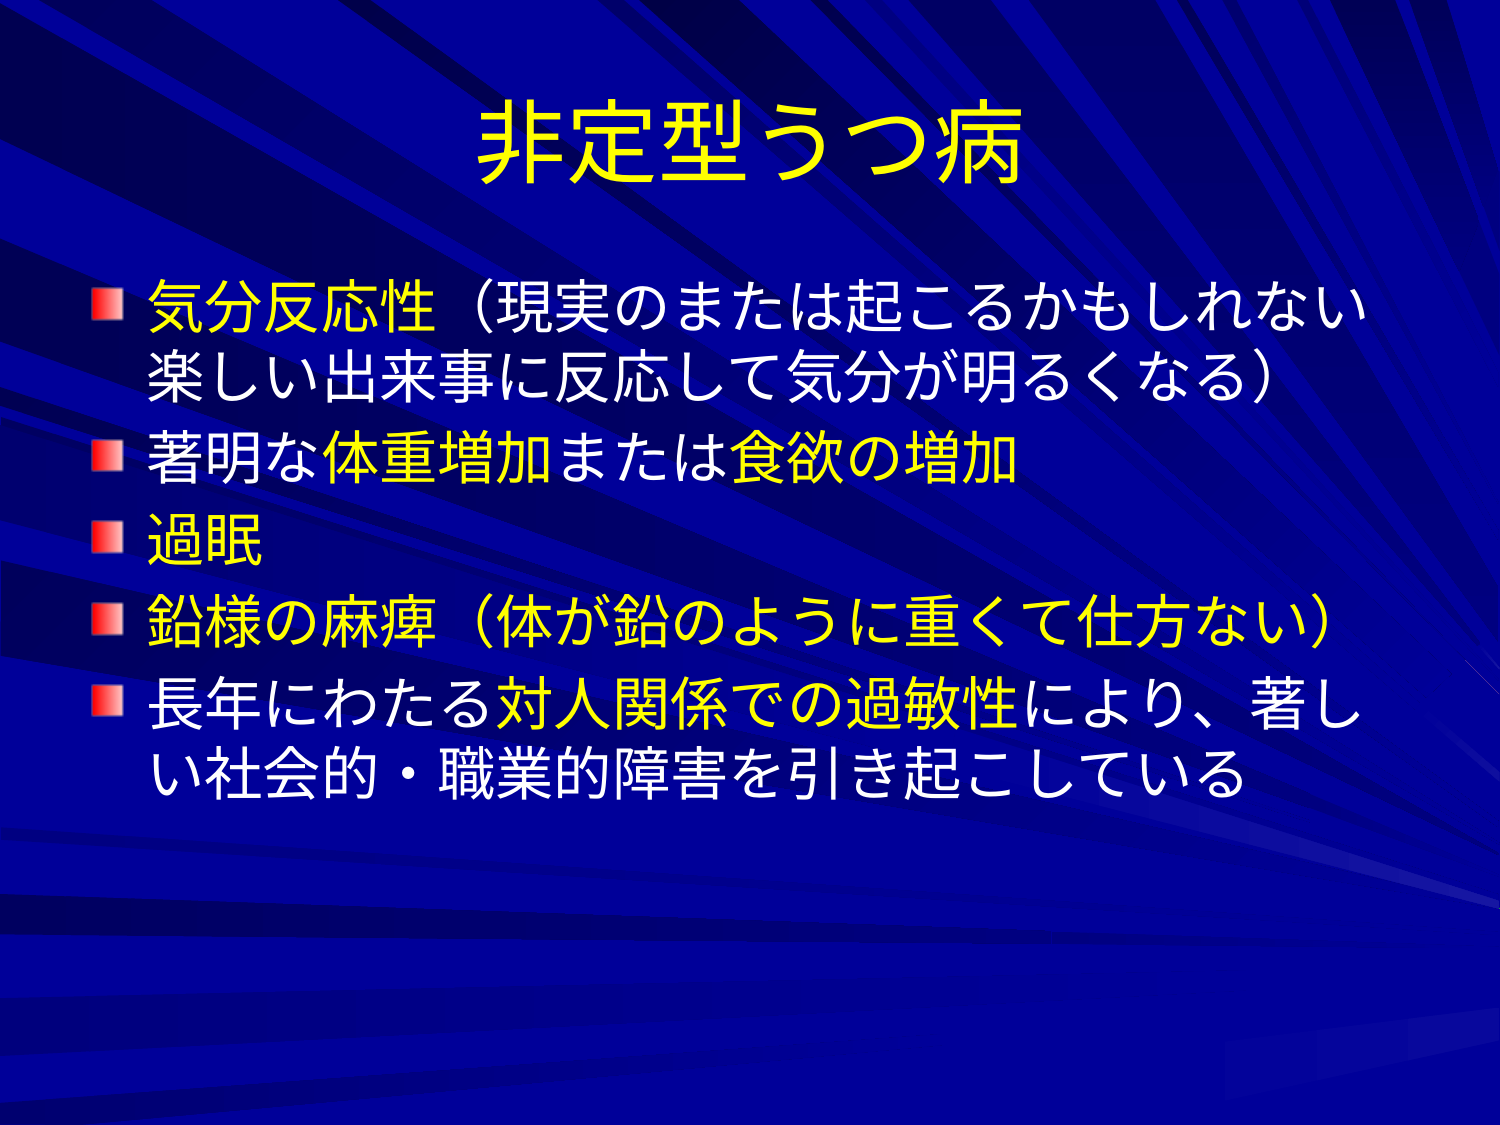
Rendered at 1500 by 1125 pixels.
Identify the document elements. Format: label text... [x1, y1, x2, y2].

picture [90, 286, 127, 324]
picture [90, 438, 127, 475]
title 非定型うつ病 [75, 45, 1425, 234]
picture [90, 601, 127, 639]
list 気分反応性（現実のまたは起こるかもしれない楽しい出来事に反応して気分が明るくなる） 著明な体重増加または食欲の増加 過眠 鉛様の麻痺（体が鉛のように重くて仕方ない） 長年にわたる対人関係での過敏性により、著しい社会的・職業的障害を引き起こしている [75, 262, 1425, 1006]
picture [90, 519, 127, 557]
picture [90, 683, 127, 720]
